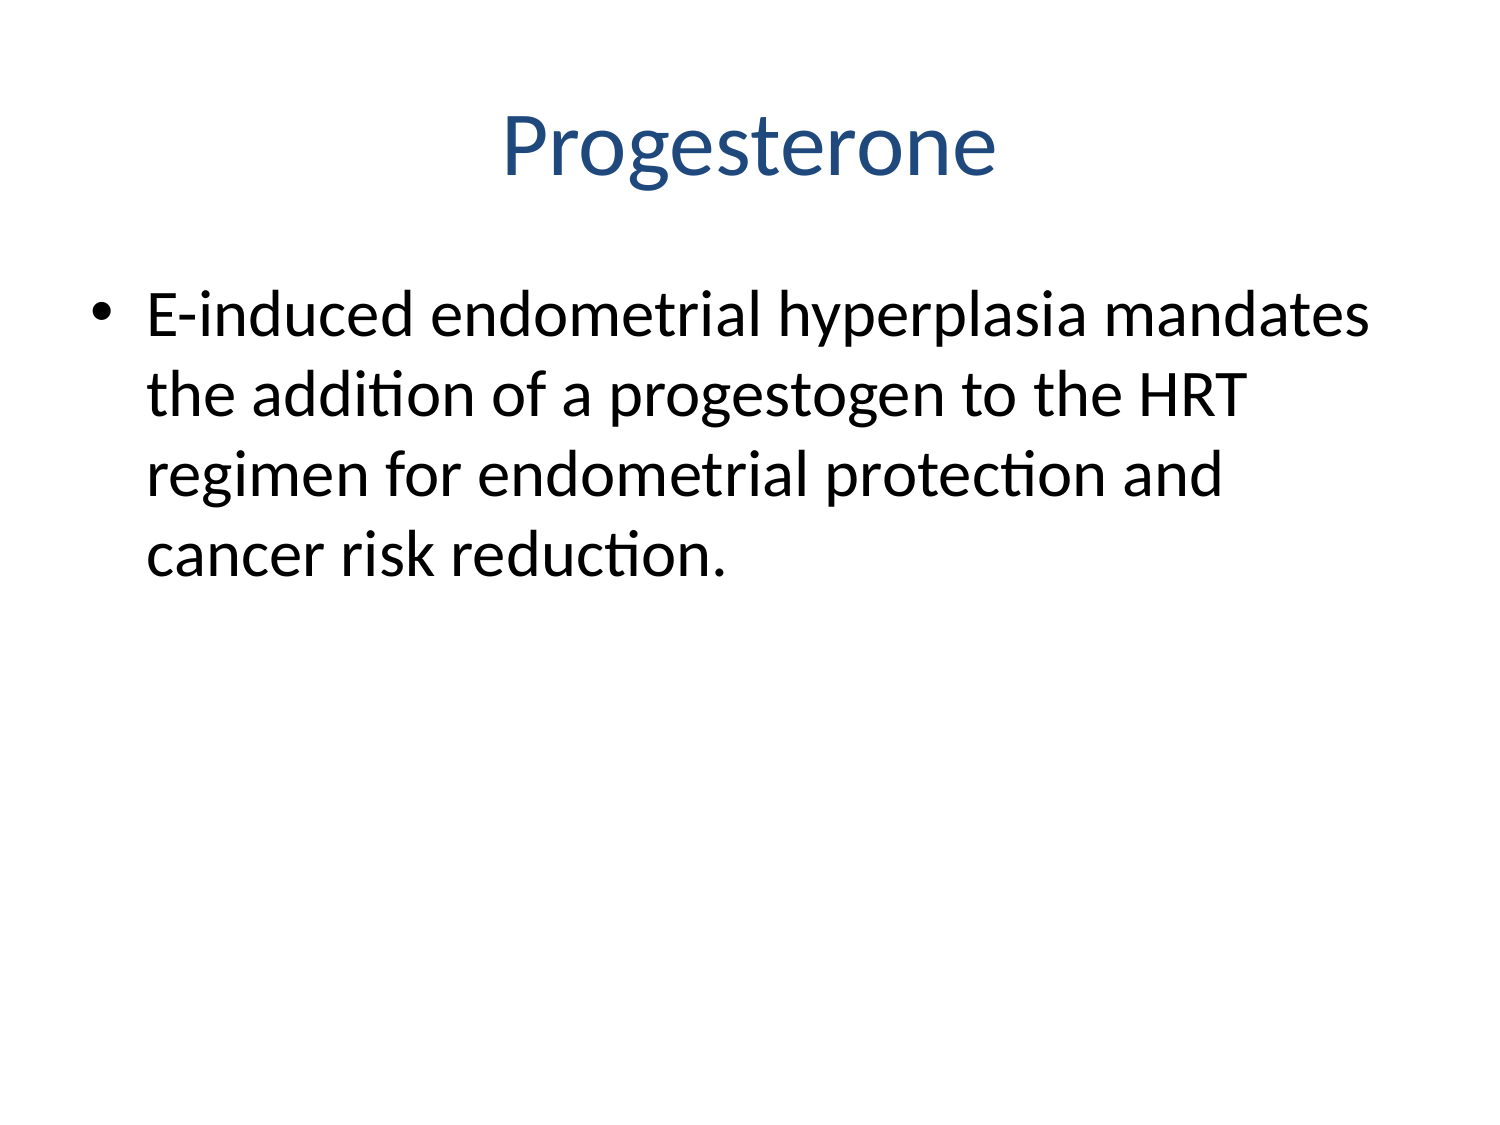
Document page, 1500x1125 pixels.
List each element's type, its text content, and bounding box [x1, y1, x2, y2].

title Progesterone [75, 45, 1425, 233]
list E-induced endometrial hyperplasia mandates the addition of a progestogen to the HRT regimen for endometrial protection and cancer risk reduction. [75, 262, 1425, 1005]
